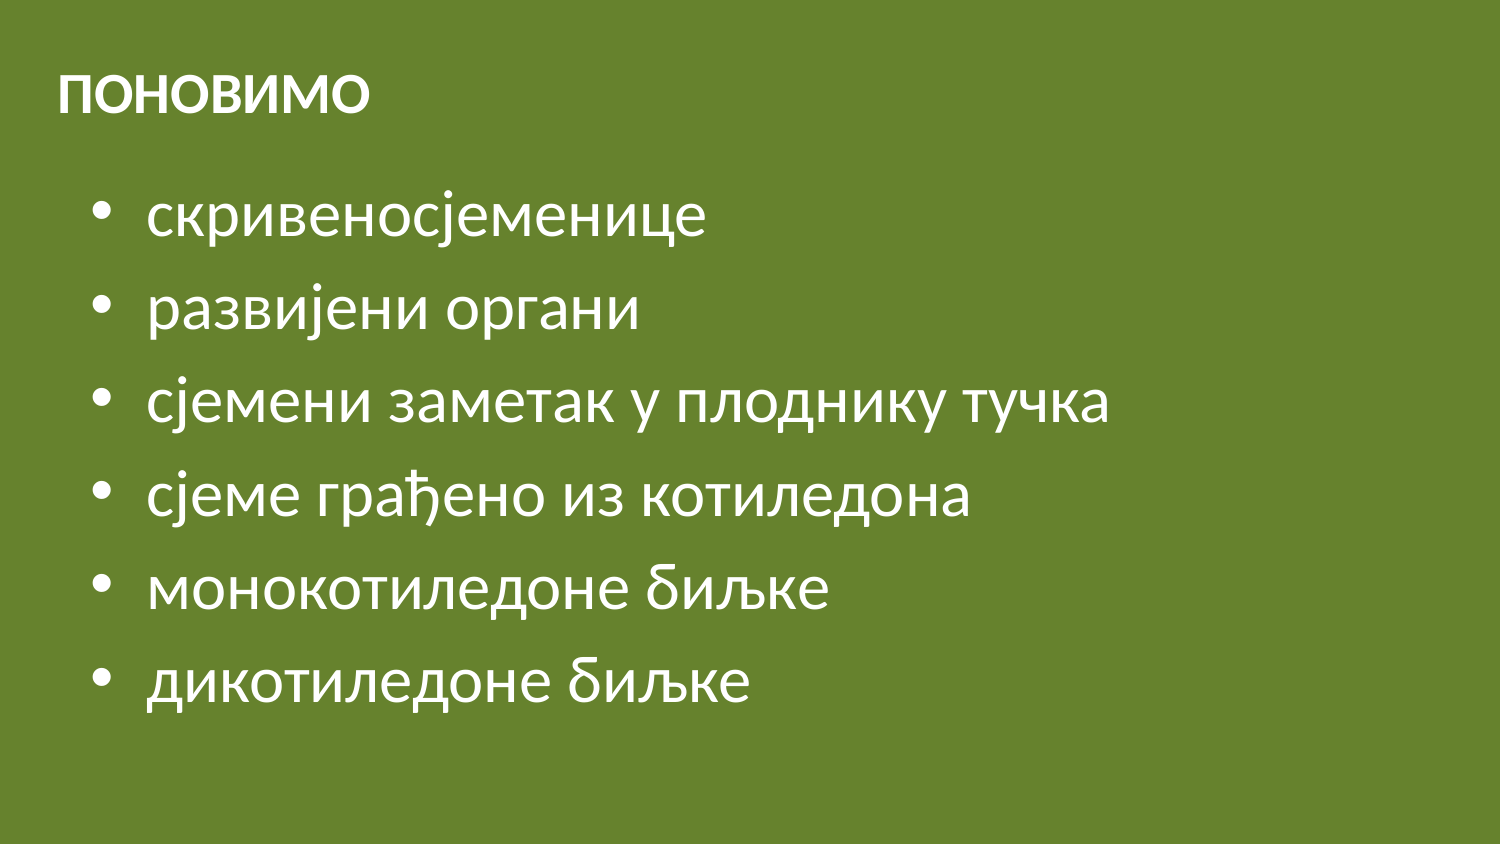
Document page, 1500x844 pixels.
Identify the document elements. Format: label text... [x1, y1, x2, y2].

text_box ПОНОВИМО [42, 20, 1500, 161]
list скривеносјеменице развијени органи сјемени заметак у плоднику тучка сјеме грађено из котиледона монокотиледоне биљке дикотиледоне биљке [75, 161, 1425, 754]
